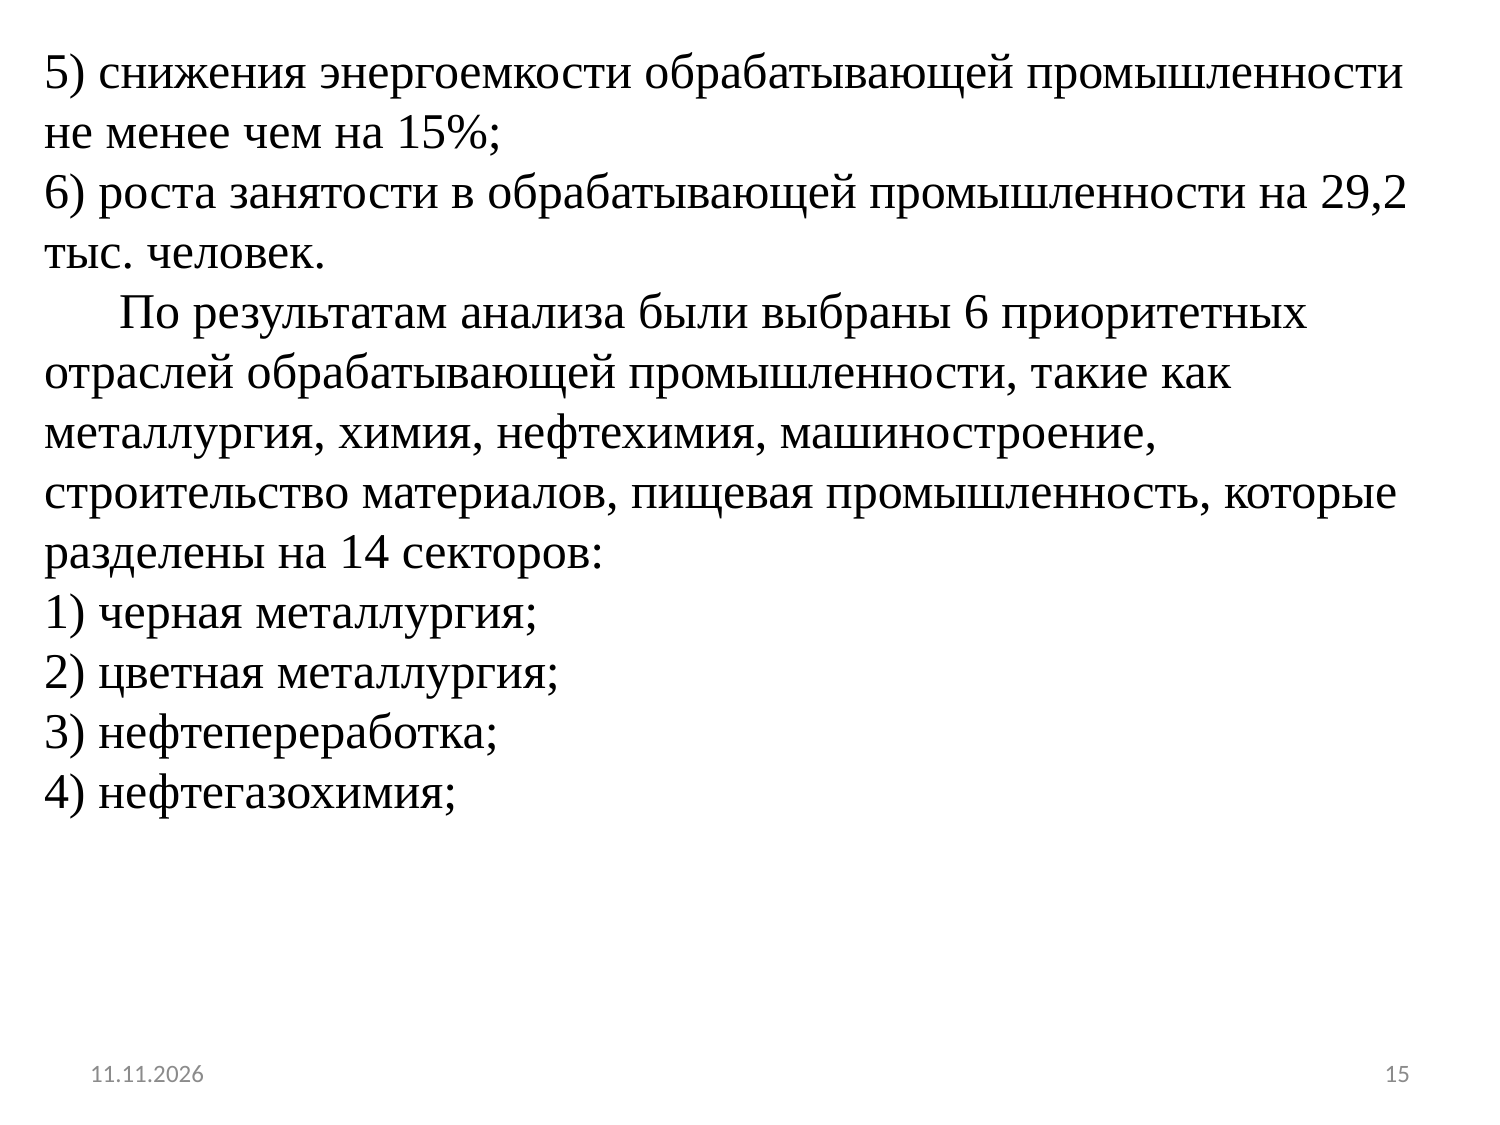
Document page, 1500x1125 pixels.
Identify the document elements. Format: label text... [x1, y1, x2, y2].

slide_number 15 [1074, 1042, 1425, 1103]
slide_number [75, 1042, 425, 1103]
text_box 5) снижения энергоемкости обрабатывающей промышленности не менее чем на 15%; 6) роста занятости в обрабатывающей промышленности на 29,2 тыс. человек. По результатам анализа были выбраны 6 приоритетных отраслей обрабатывающей промышленности, такие как металлургия, химия, нефтехимия, машиностроение, строительство материалов, пищевая промышленность, которые разделены на 14 секторов: 1) черная металлургия; 2) цветная металлургия; 3) нефтепереработка; 4) нефтегазохимия; [29, 30, 1459, 826]
